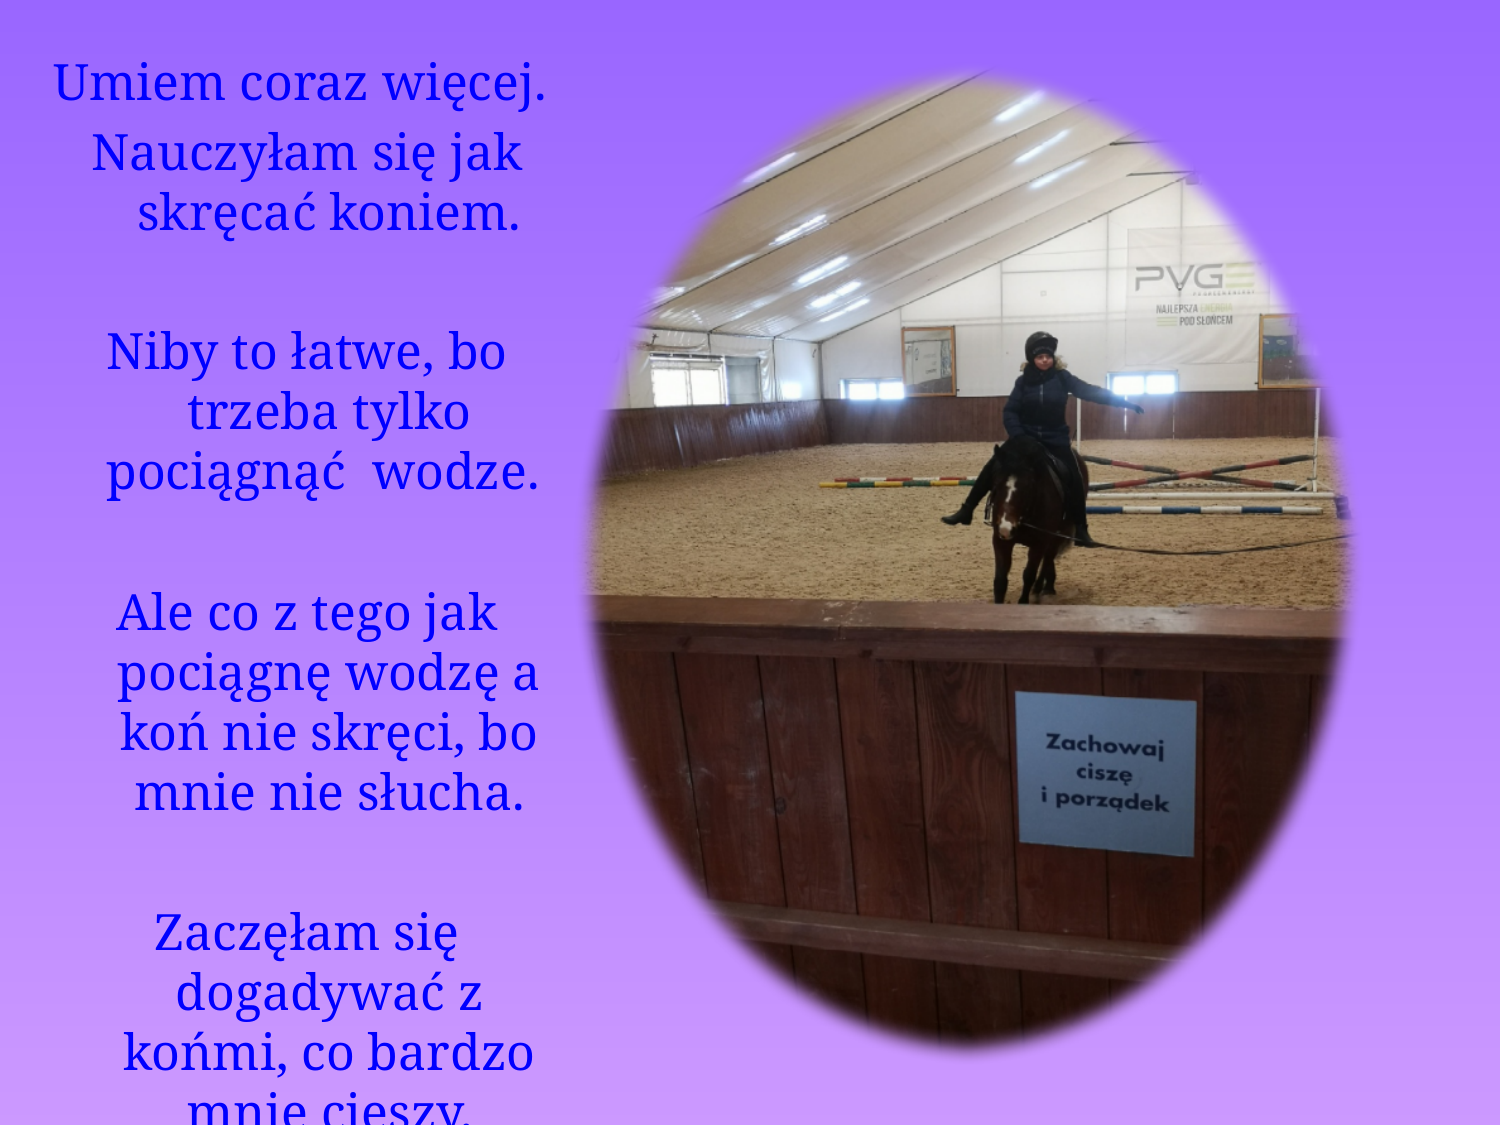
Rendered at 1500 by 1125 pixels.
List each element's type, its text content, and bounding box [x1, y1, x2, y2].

list Umiem coraz więcej. Nauczyłam się jak skręcać koniem. Niby to łatwe, bo trzeba tylko pociągnąć wodze. Ale co z tego jak pociągnę wodzę a koń nie skręci, bo mnie nie słucha. Zaczęłam się dogadywać z końmi, co bardzo mnie cieszy. [29, 42, 585, 1094]
picture [572, 61, 1365, 1066]
